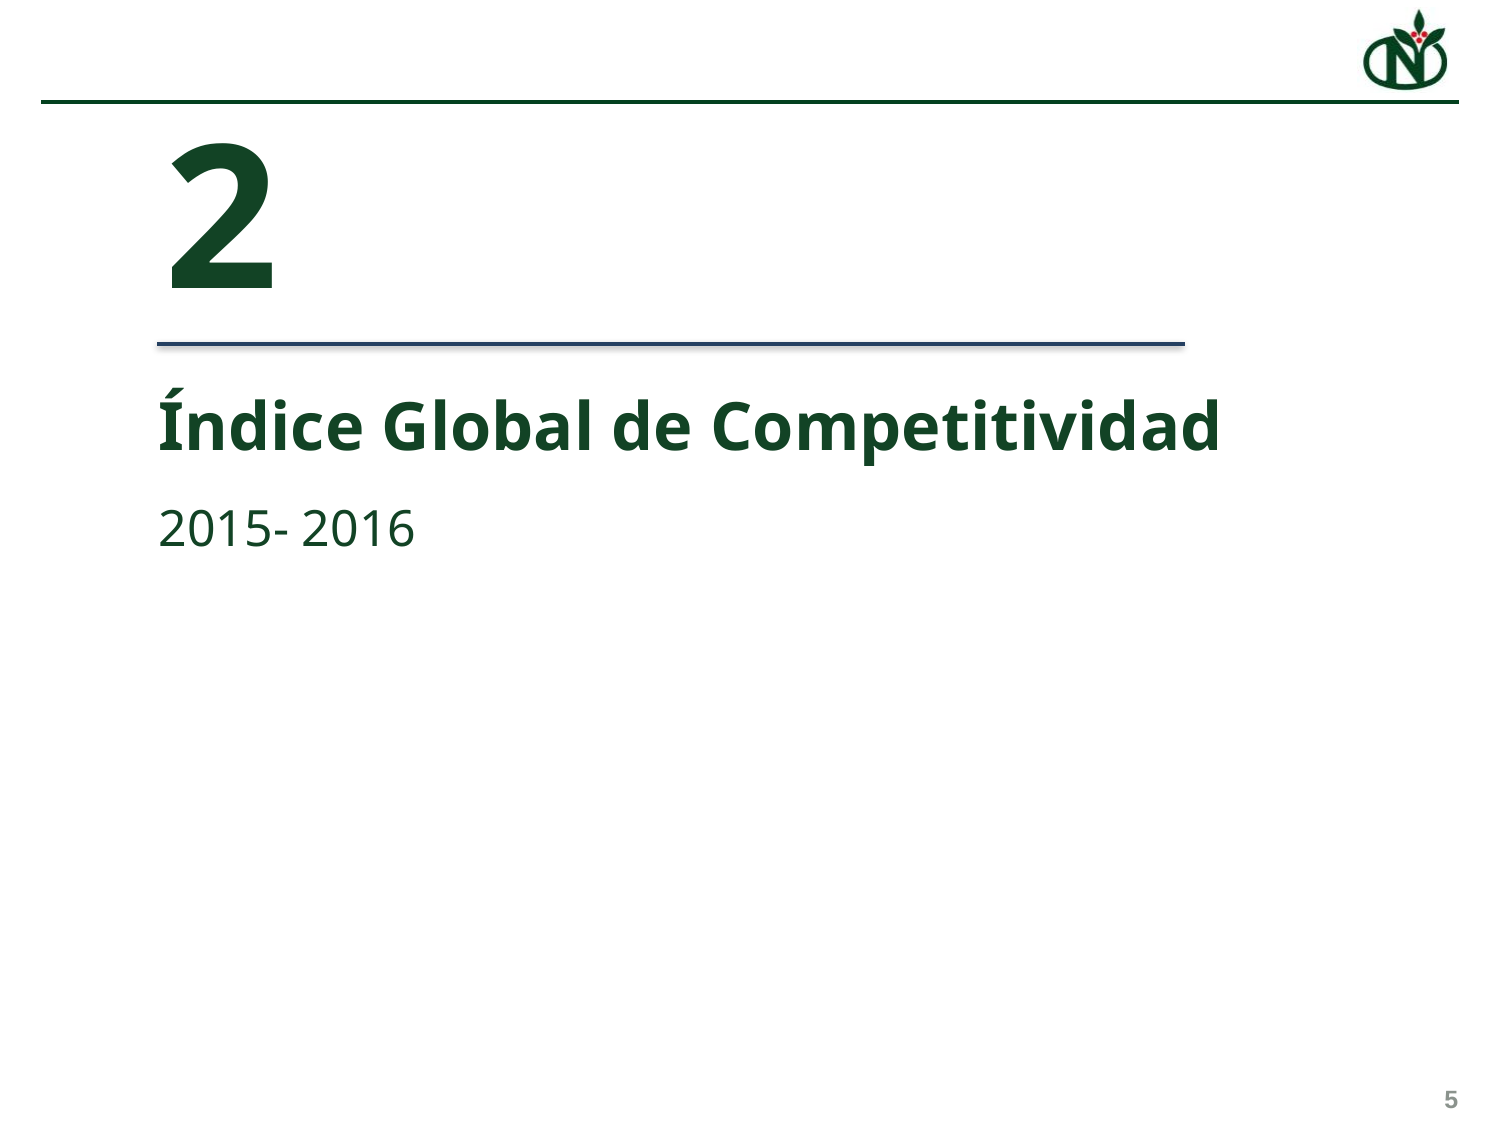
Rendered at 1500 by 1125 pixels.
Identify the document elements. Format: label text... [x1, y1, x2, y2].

slide_number 5 [1374, 1080, 1474, 1117]
picture [1357, 7, 1449, 93]
text_box Índice Global de Competitividad [144, 360, 1500, 471]
text_box 2015- 2016 [144, 477, 1078, 565]
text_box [143, 108, 1500, 345]
